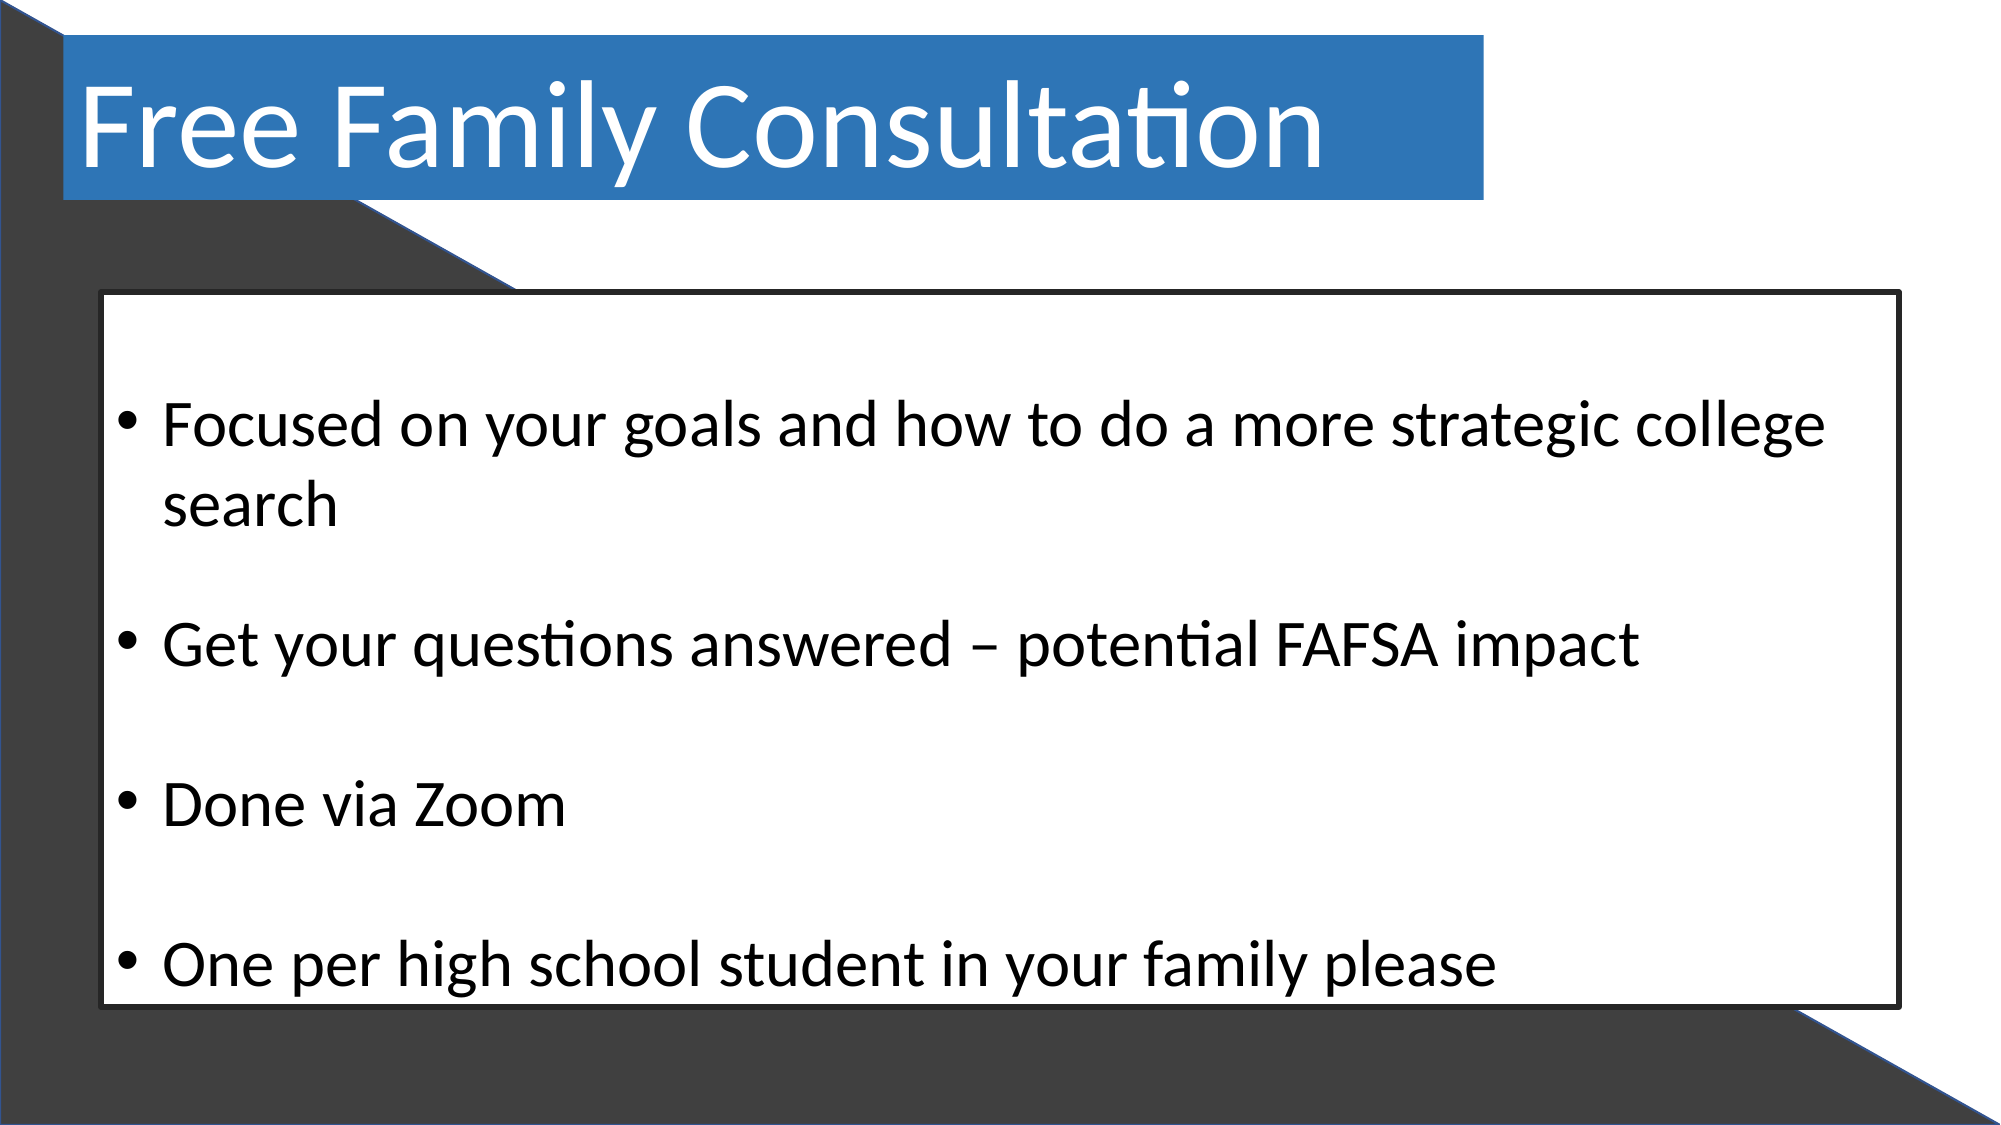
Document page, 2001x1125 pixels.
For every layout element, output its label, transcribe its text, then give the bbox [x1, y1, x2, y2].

text_box Free Family Consultation [63, 35, 1484, 200]
text_box Focused on your goals and how to do a more strategic college search Get your questions answered – potential FAFSA impact Done via Zoom One per high school student in your family please [101, 292, 1899, 1007]
text_box [0, 0, 2000, 1125]
